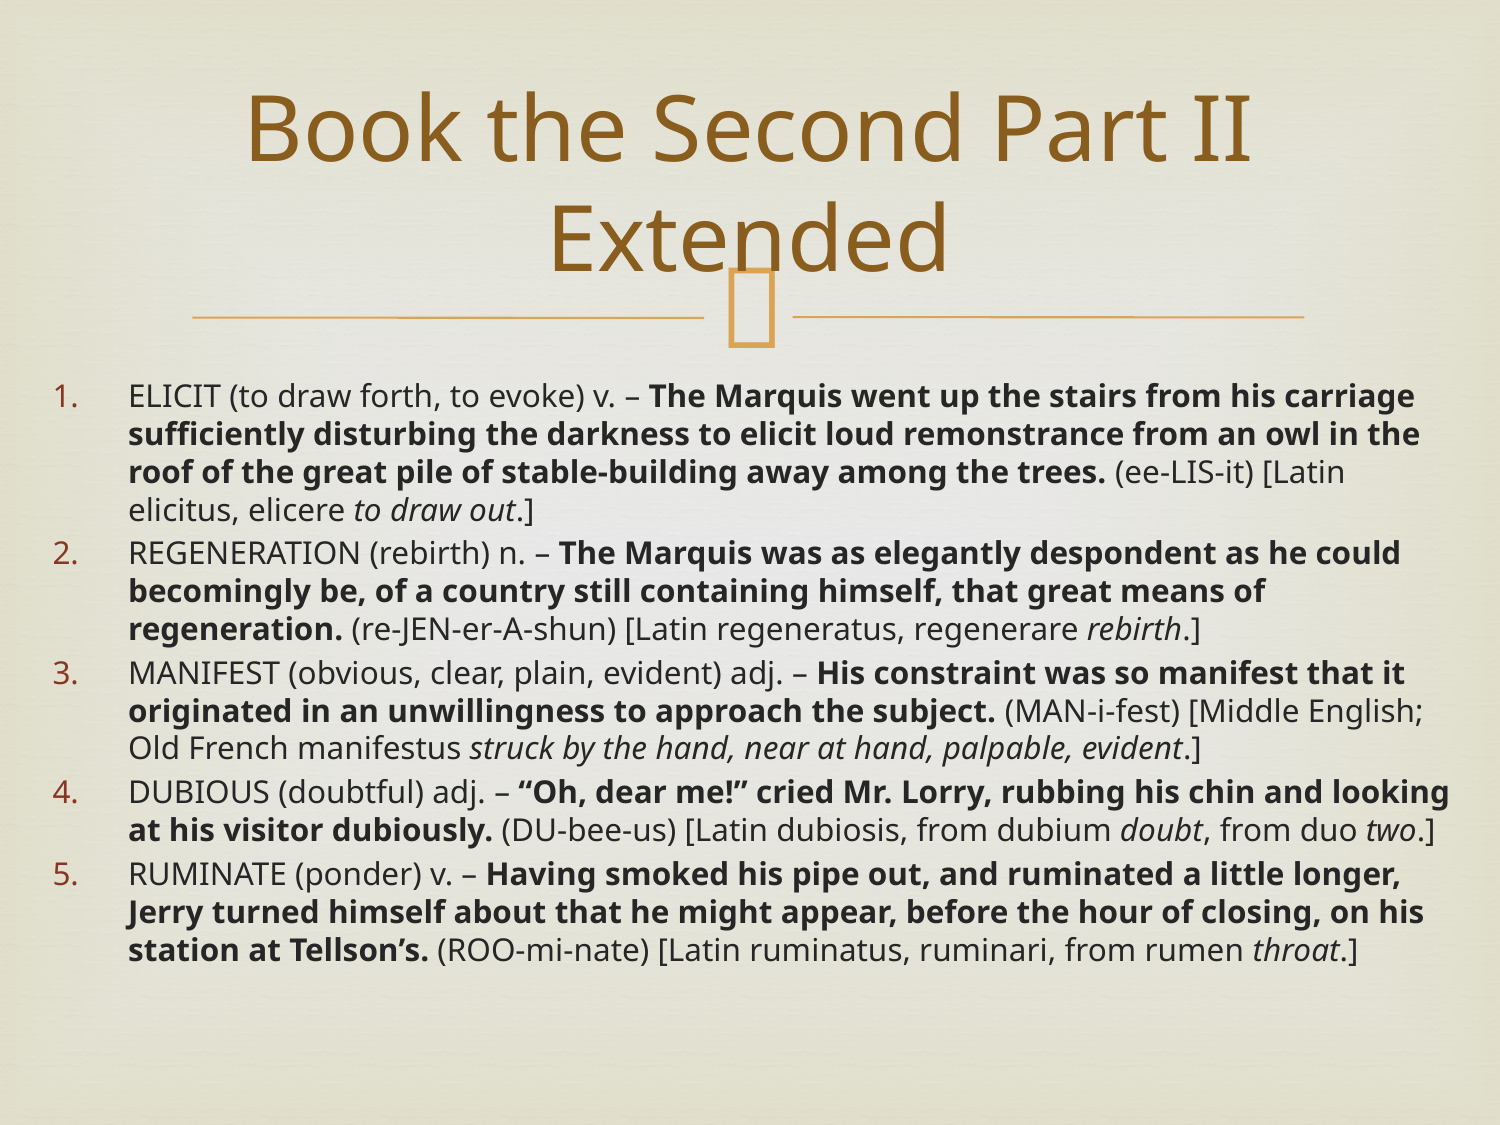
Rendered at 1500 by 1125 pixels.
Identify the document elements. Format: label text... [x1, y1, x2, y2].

title Book the Second Part II Extended [112, 93, 1386, 267]
list ELICIT (to draw forth, to evoke) v. – The Marquis went up the stairs from his carriage sufficiently disturbing the darkness to elicit loud remonstrance from an owl in the roof of the great pile of stable-building away among the trees. (ee-LIS-it) [Latin elicitus, elicere to draw out.] REGENERATION (rebirth) n. – The Marquis was as elegantly despondent as he could becomingly be, of a country still containing himself, that great means of regeneration. (re-JEN-er-A-shun) [Latin regeneratus, regenerare rebirth.] MANIFEST (obvious, clear, plain, evident) adj. – His constraint was so manifest that it originated in an unwillingness to approach the subject. (MAN-i-fest) [Middle English; Old French manifestus struck by the hand, near at hand, palpable, evident.] DUBIOUS (doubtful) adj. – “Oh, dear me!” cried Mr. Lorry, rubbing his chin and looking at his visitor dubiously. (DU-bee-us) [Latin dubiosis, from dubium doubt, from duo two.] RUMINATE (ponder) v. – Having smoked his pipe out, and ruminated a little longer, Jerry turned himself about that he might appear, before the hour of closing, on his station at Tellson’s. (ROO-mi-nate) [Latin ruminatus, ruminari, from rumen throat.] [37, 368, 1475, 1005]
